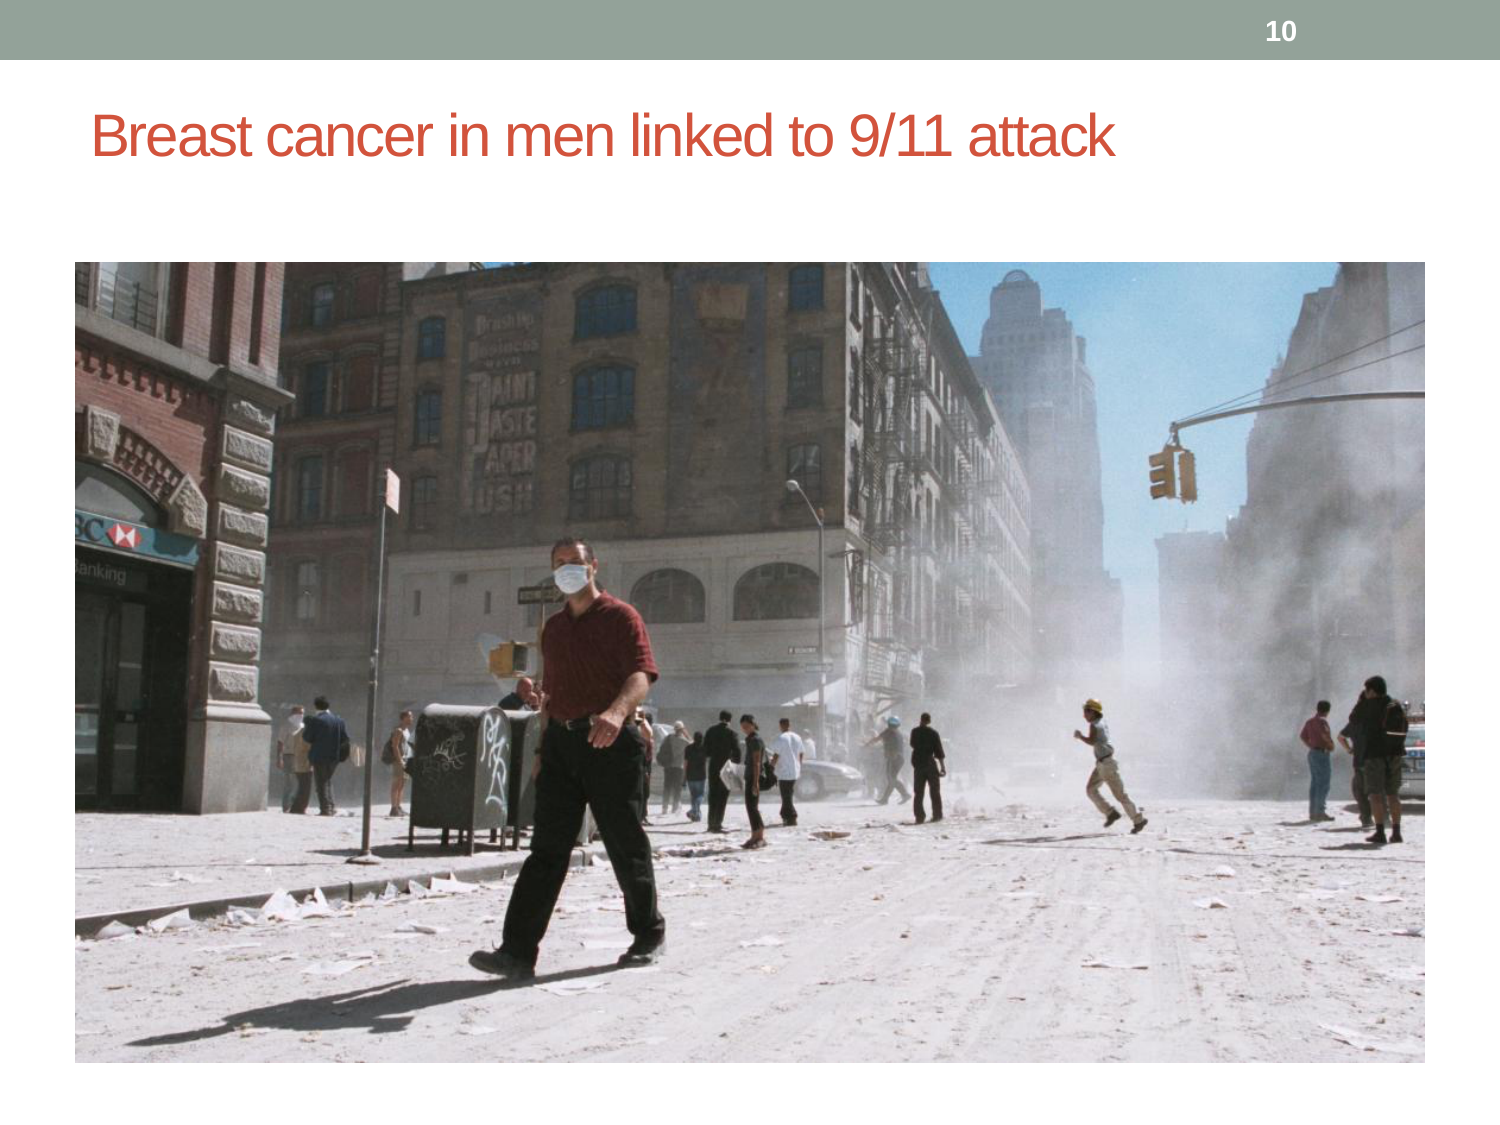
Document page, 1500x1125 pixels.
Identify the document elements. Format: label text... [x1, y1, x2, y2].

title Breast cancer in men linked to 9/11 attack [75, 87, 1425, 250]
slide_number 10 [1250, 3, 1425, 57]
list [74, 262, 1426, 1063]
